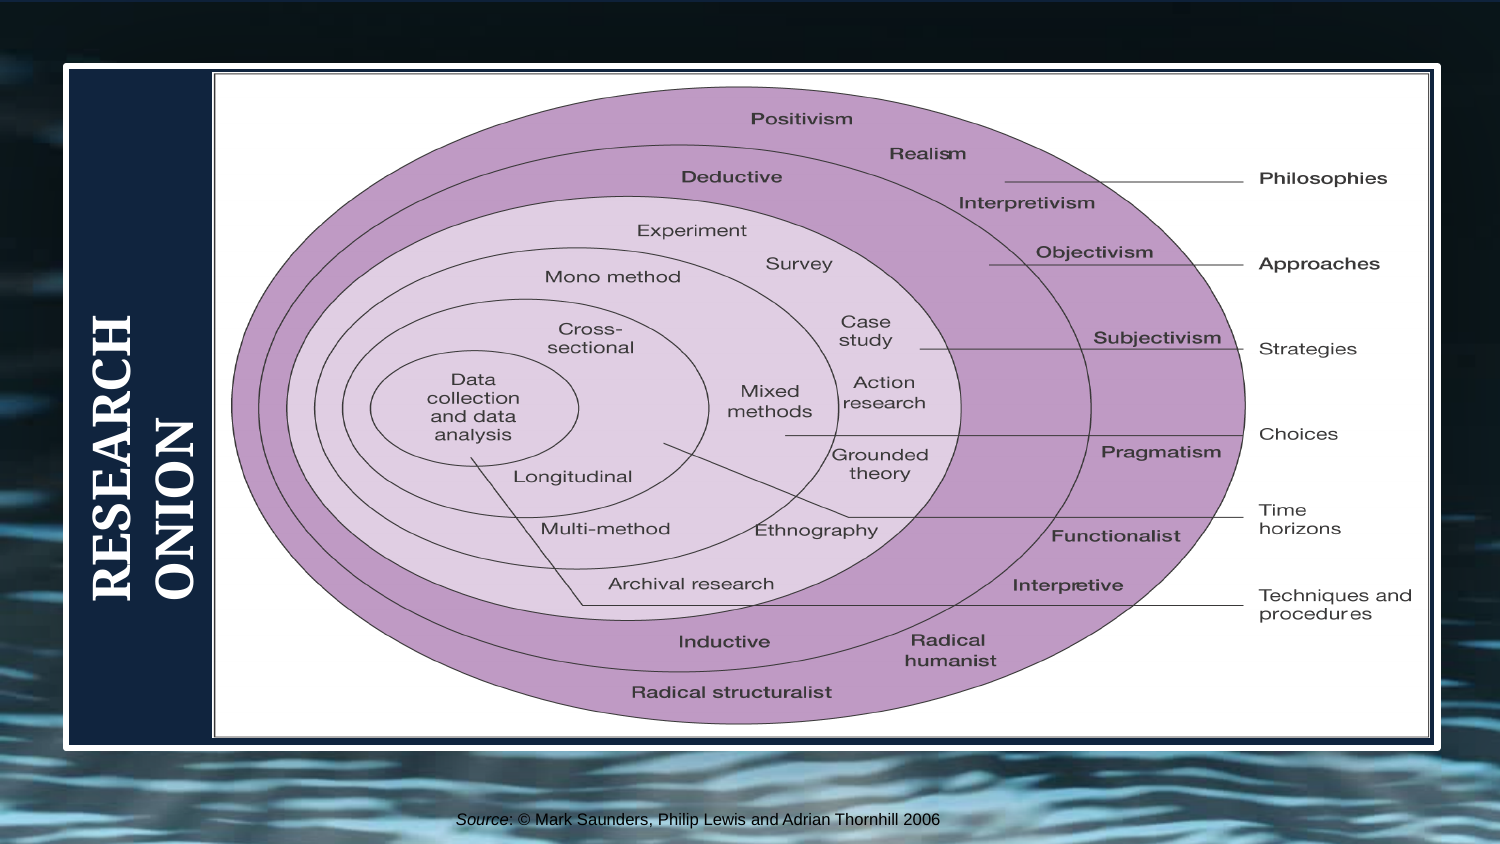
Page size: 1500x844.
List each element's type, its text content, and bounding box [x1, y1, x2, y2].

picture [0, 2, 1500, 844]
title Research onion [89, 182, 194, 618]
text_box Source: © Mark Saunders, Philip Lewis and Adrian Thornhill 2006 [441, 801, 1135, 836]
